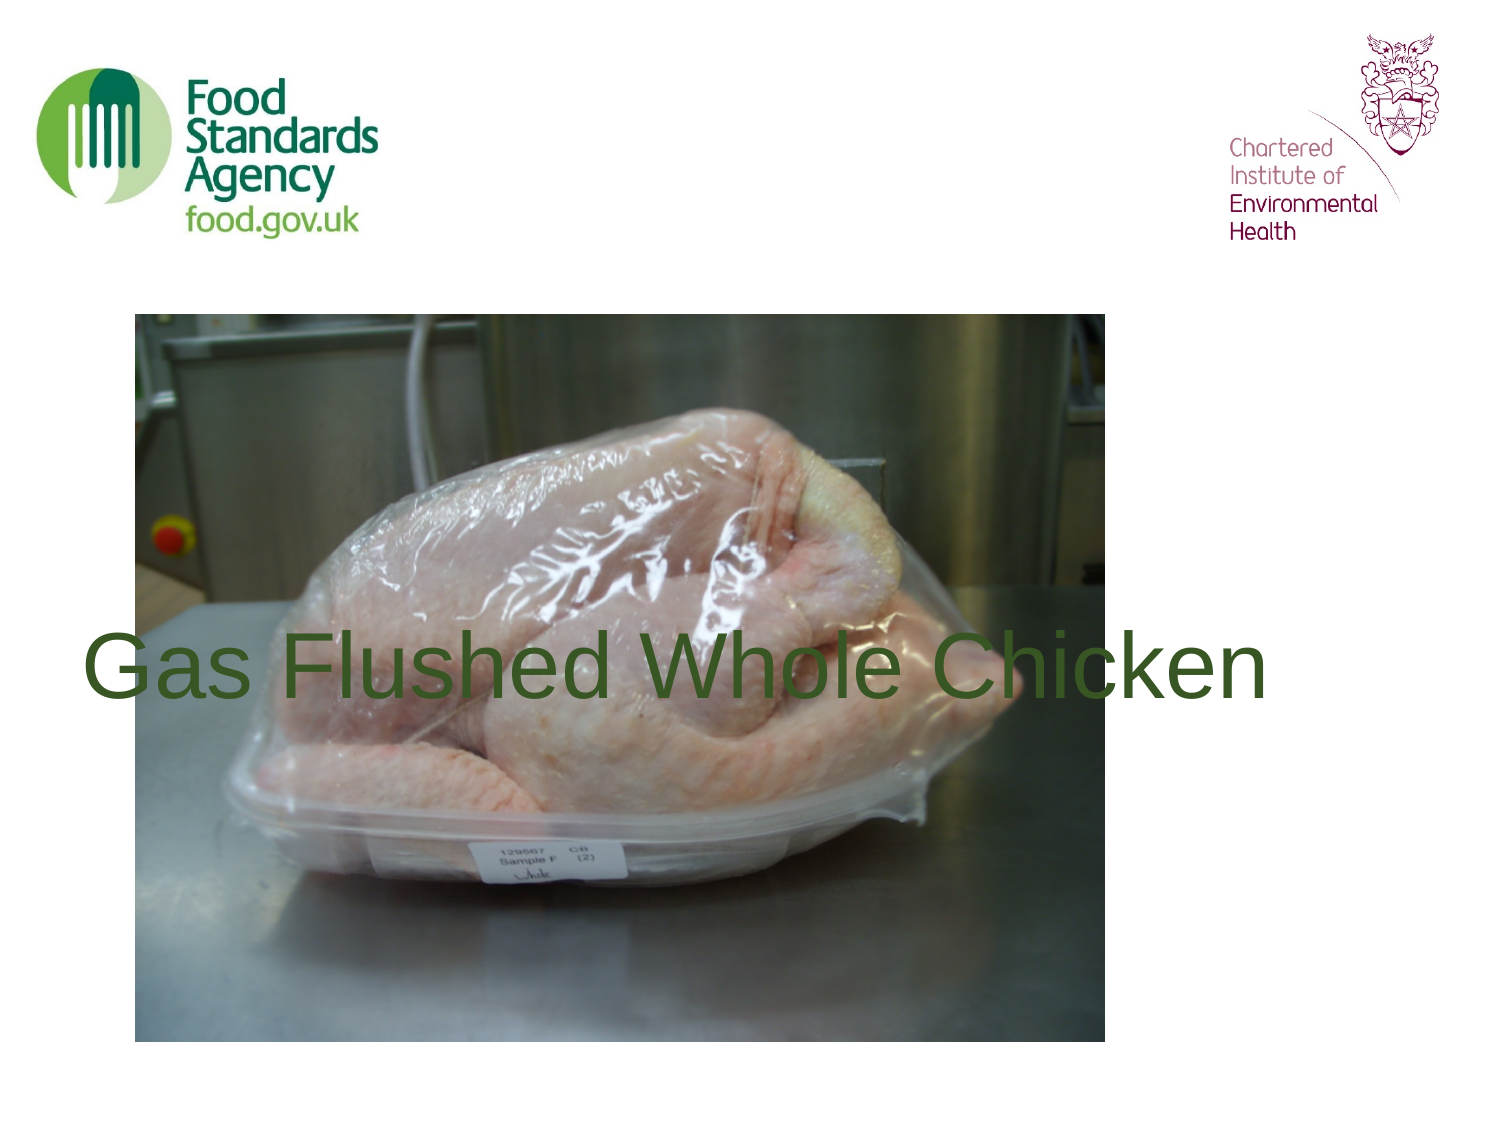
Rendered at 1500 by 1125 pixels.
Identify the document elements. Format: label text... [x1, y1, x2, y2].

picture [135, 314, 1105, 1042]
picture [1230, 33, 1439, 240]
title Gas Flushed Whole Chicken [66, 604, 135, 733]
picture [32, 66, 382, 241]
title Gas Flushed Whole Chicken [1105, 604, 1409, 733]
